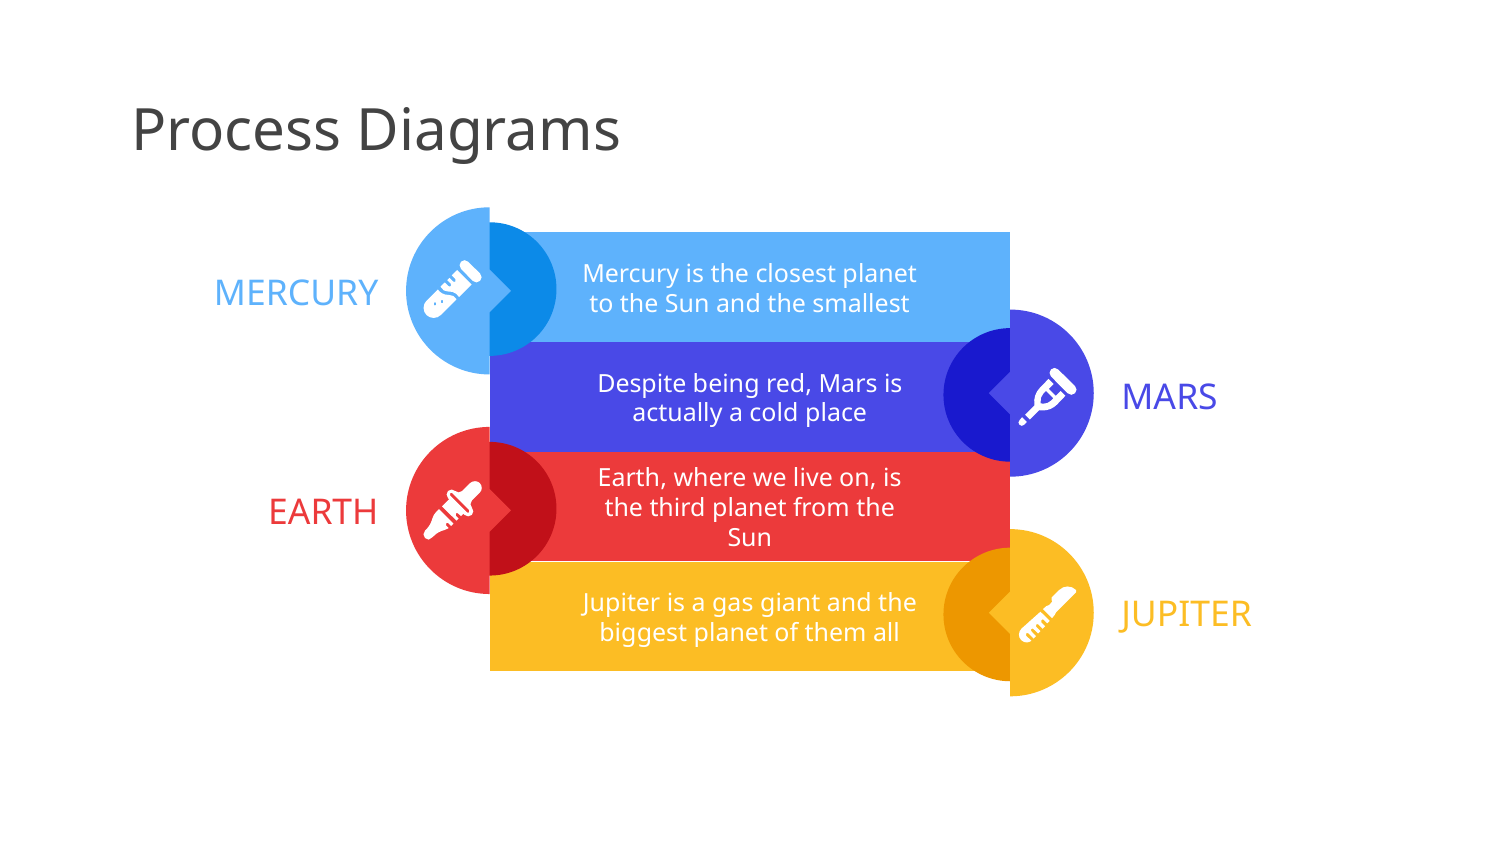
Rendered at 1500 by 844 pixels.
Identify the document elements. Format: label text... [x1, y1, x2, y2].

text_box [943, 528, 1304, 697]
text_box Earth, where we live on, is the third planet from the Sun [561, 452, 1011, 561]
text_box Mercury is the closest planet to the Sun and the smallest [561, 232, 1011, 342]
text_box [943, 309, 1304, 477]
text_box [196, 207, 557, 375]
title Process Diagrams [116, 88, 1384, 167]
text_box Jupiter is a gas giant and the biggest planet of them all [489, 561, 938, 672]
text_box Despite being red, Mars is actually a cold place [489, 342, 938, 452]
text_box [196, 426, 557, 595]
